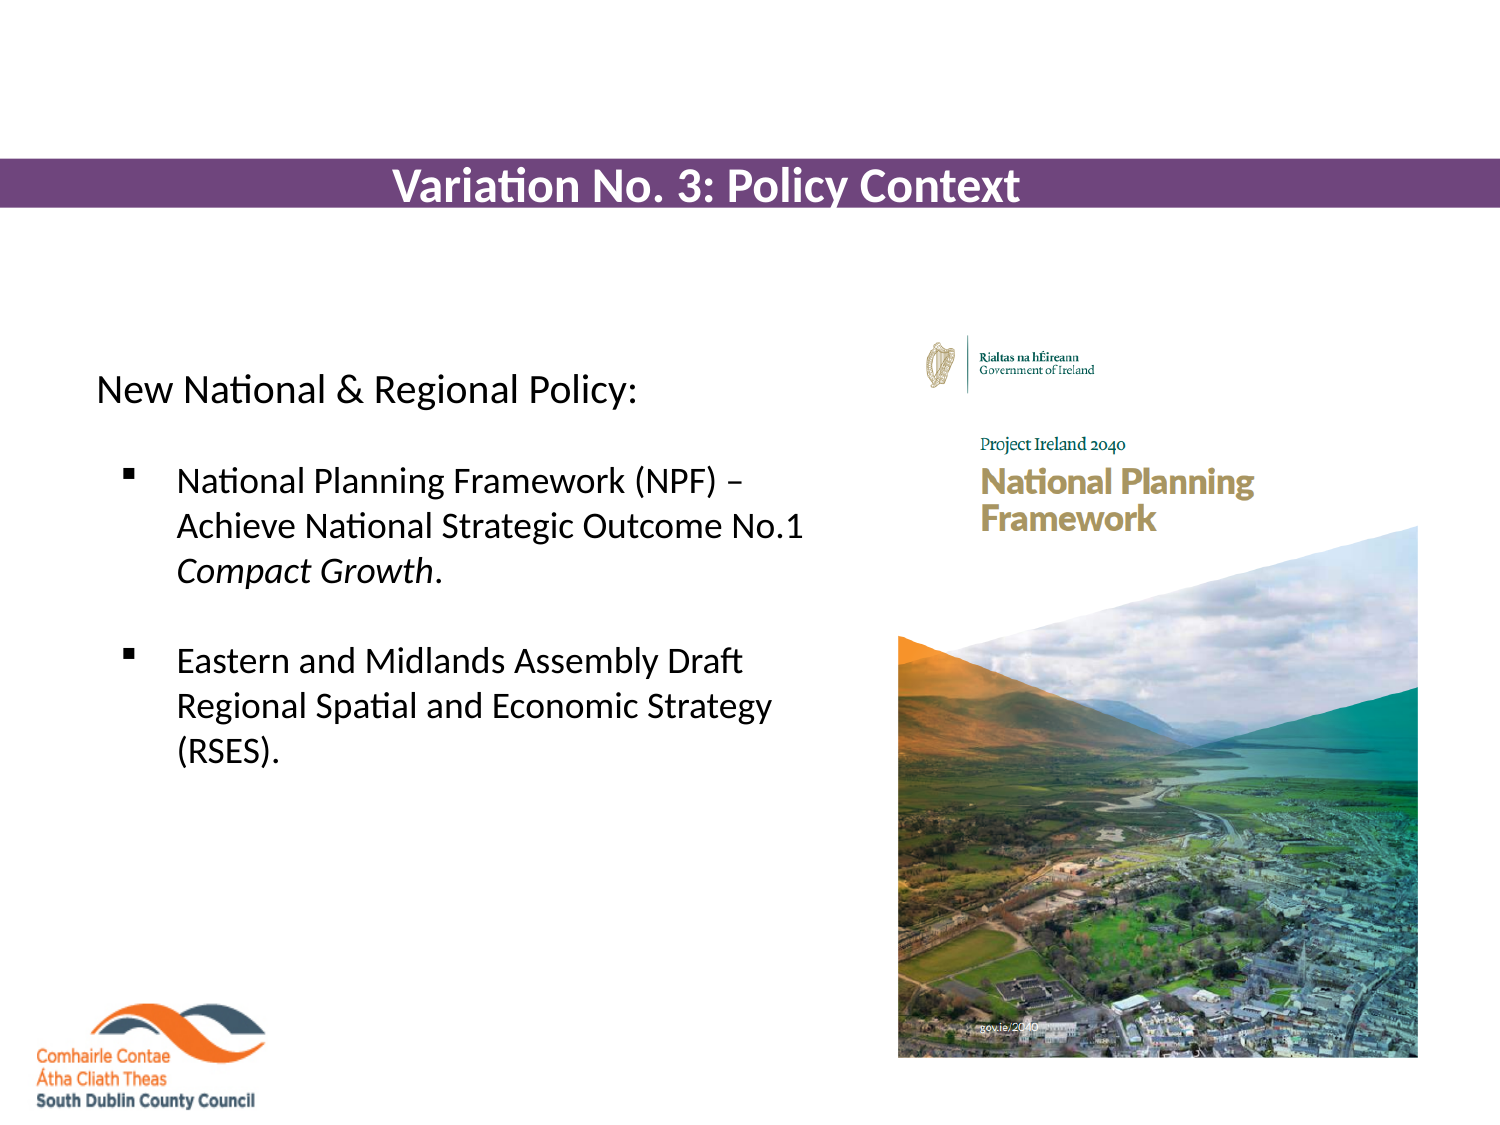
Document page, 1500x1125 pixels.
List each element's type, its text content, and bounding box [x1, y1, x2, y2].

text_box [1307, 158, 1500, 208]
text_box New National & Regional Policy: National Planning Framework (NPF) – Achieve National Strategic Outcome No.1 Compact Growth. Eastern and Midlands Assembly Draft Regional Spatial and Economic Strategy (RSES). [30, 294, 829, 779]
text_box Variation No. 3: Policy Context [106, 145, 1307, 220]
picture [885, 293, 1424, 1058]
text_box [0, 158, 106, 208]
picture [0, 989, 299, 1125]
